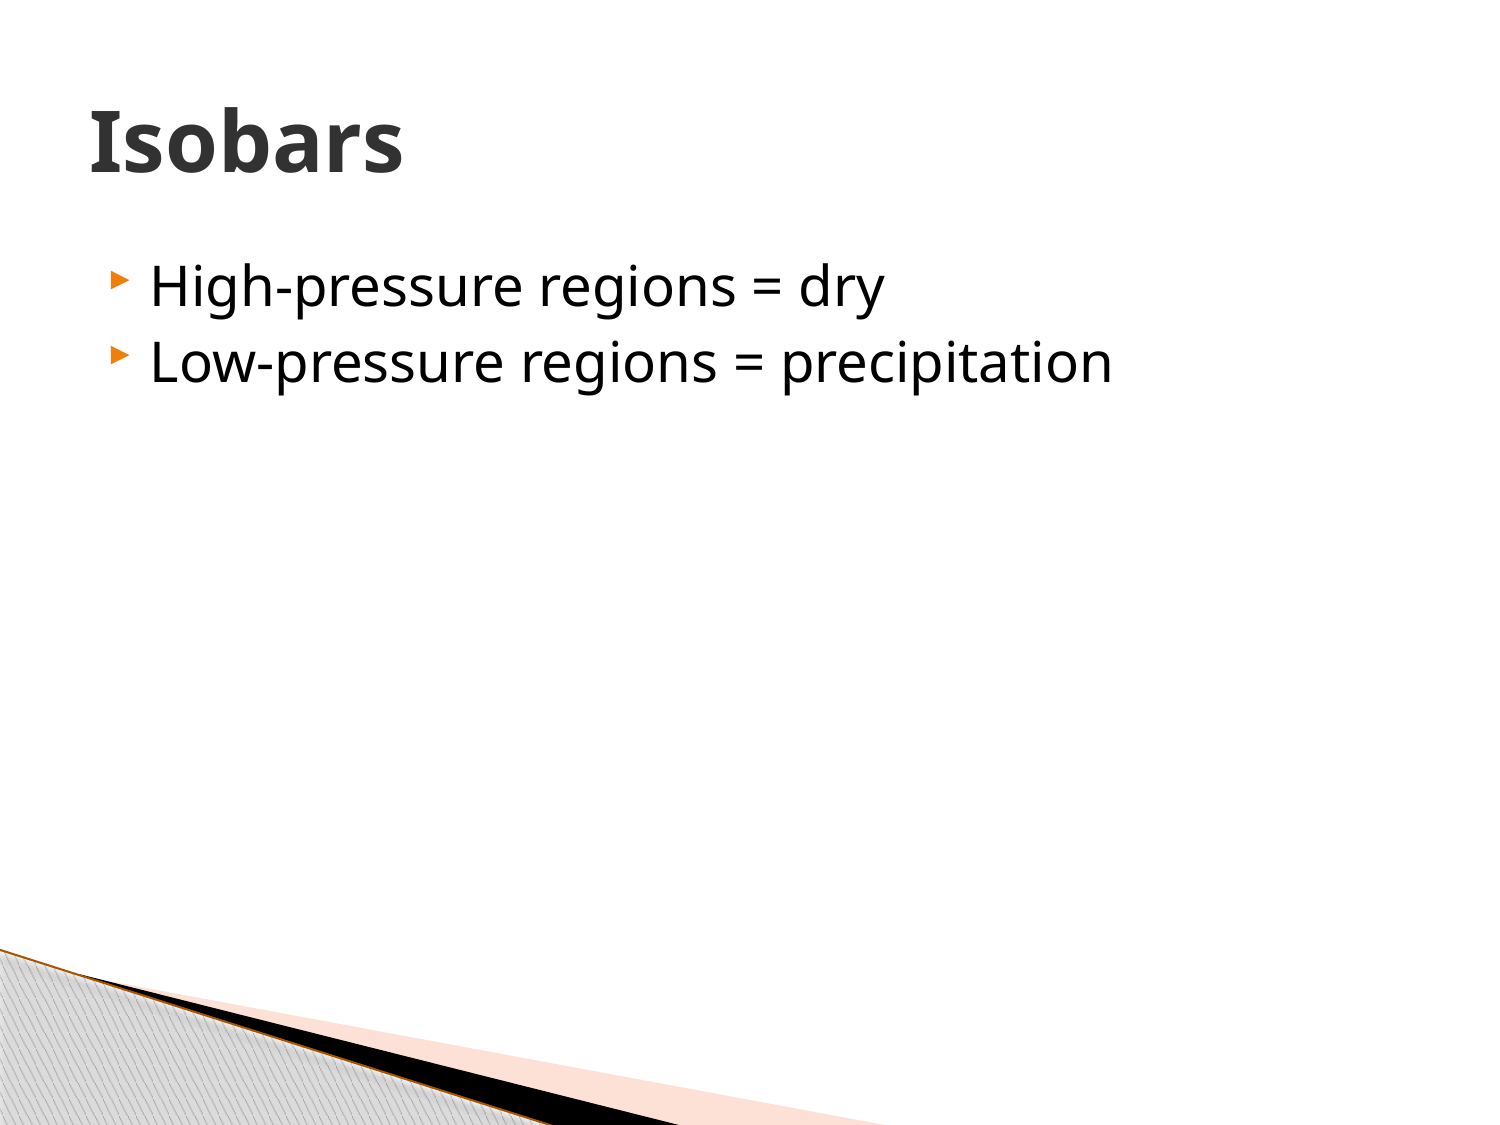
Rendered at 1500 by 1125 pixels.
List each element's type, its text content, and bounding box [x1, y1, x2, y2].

list High-pressure regions = dry Low-pressure regions = precipitation [75, 243, 1425, 986]
title Isobars [75, 45, 1425, 233]
